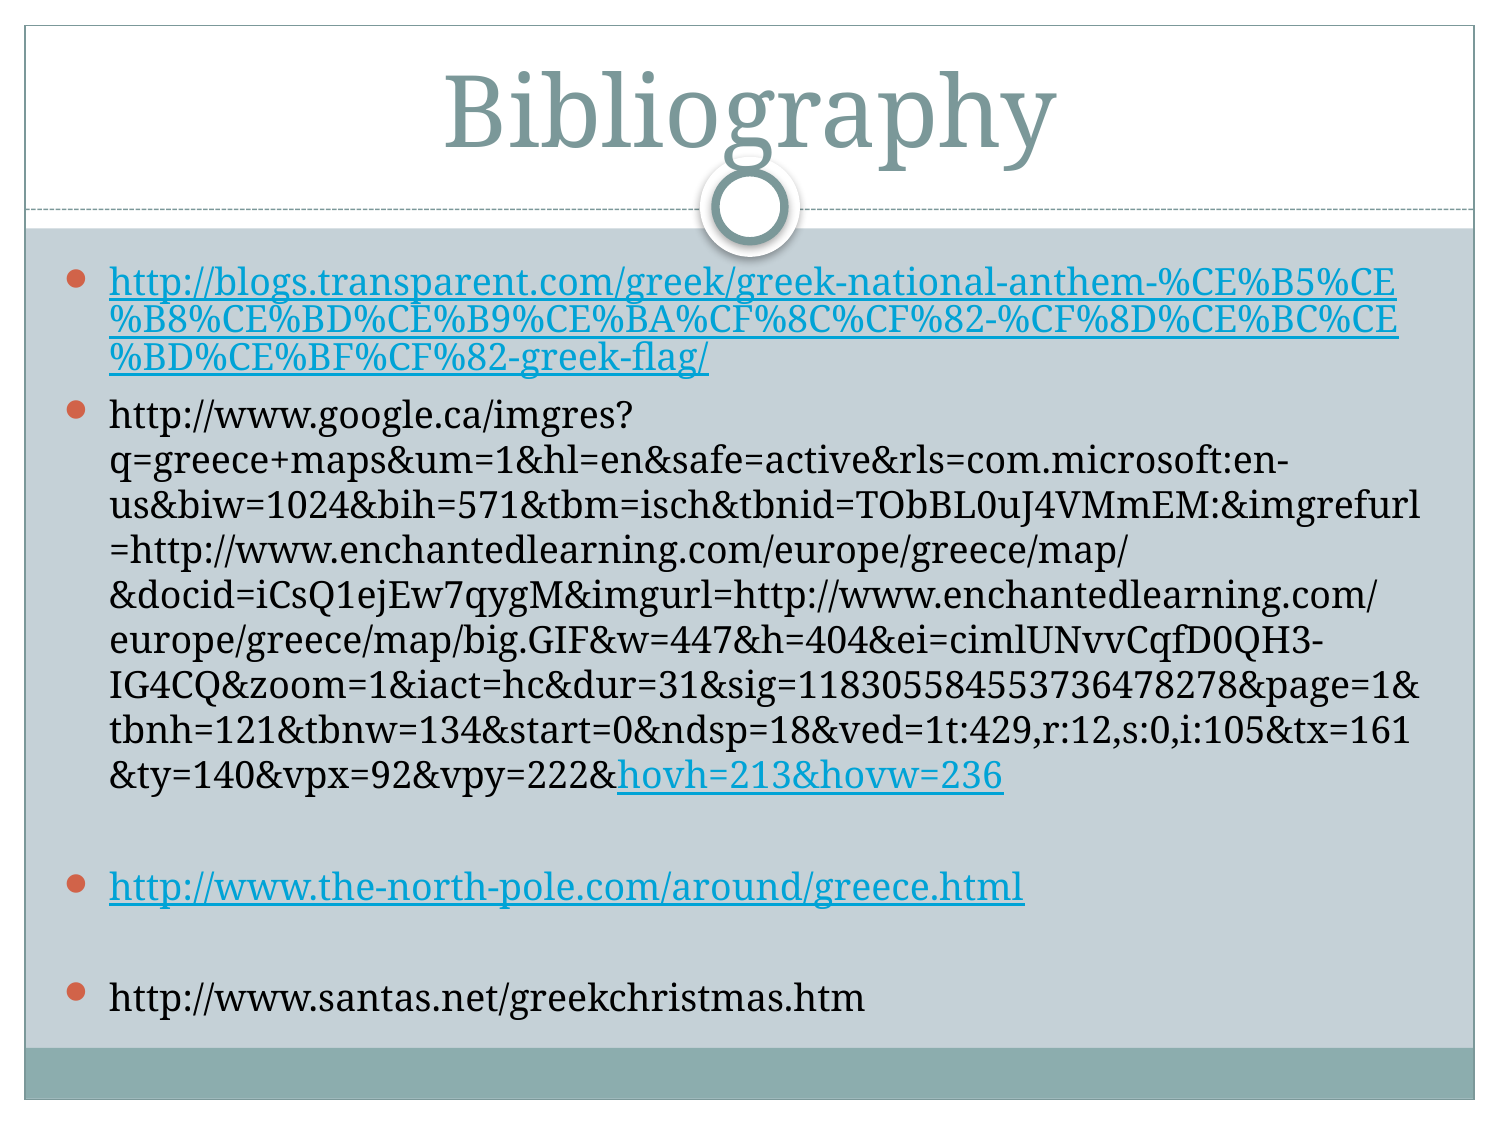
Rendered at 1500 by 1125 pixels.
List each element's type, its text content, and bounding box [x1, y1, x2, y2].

list http://blogs.transparent.com/greek/greek-national-anthem-%CE%B5%CE%B8%CE%BD%CE%B9%CE%BA%CF%8C%CF%82-%CF%8D%CE%BC%CE%BD%CE%BF%CF%82-greek-flag/ http://www.google.ca/imgres?q=greece+maps&um=1&hl=en&safe=active&rls=com.microsoft:en-us&biw=1024&bih=571&tbm=isch&tbnid=TObBL0uJ4VMmEM:&imgrefurl=http://www.enchantedlearning.com/europe/greece/map/&docid=iCsQ1ejEw7qygM&imgurl=http://www.enchantedlearning.com/europe/greece/map/big.GIF&w=447&h=404&ei=cimlUNvvCqfD0QH3-IG4CQ&zoom=1&iact=hc&dur=31&sig=118305584553736478278&page=1&tbnh=121&tbnw=134&start=0&ndsp=18&ved=1t:429,r:12,s:0,i:105&tx=161&ty=140&vpx=92&vpy=222&hovh=213&hovw=236 http://www.the-north-pole.com/around/greece.html http://www.santas.net/greekchristmas.htm [49, 250, 1445, 1001]
title Bibliography [50, 50, 1450, 175]
